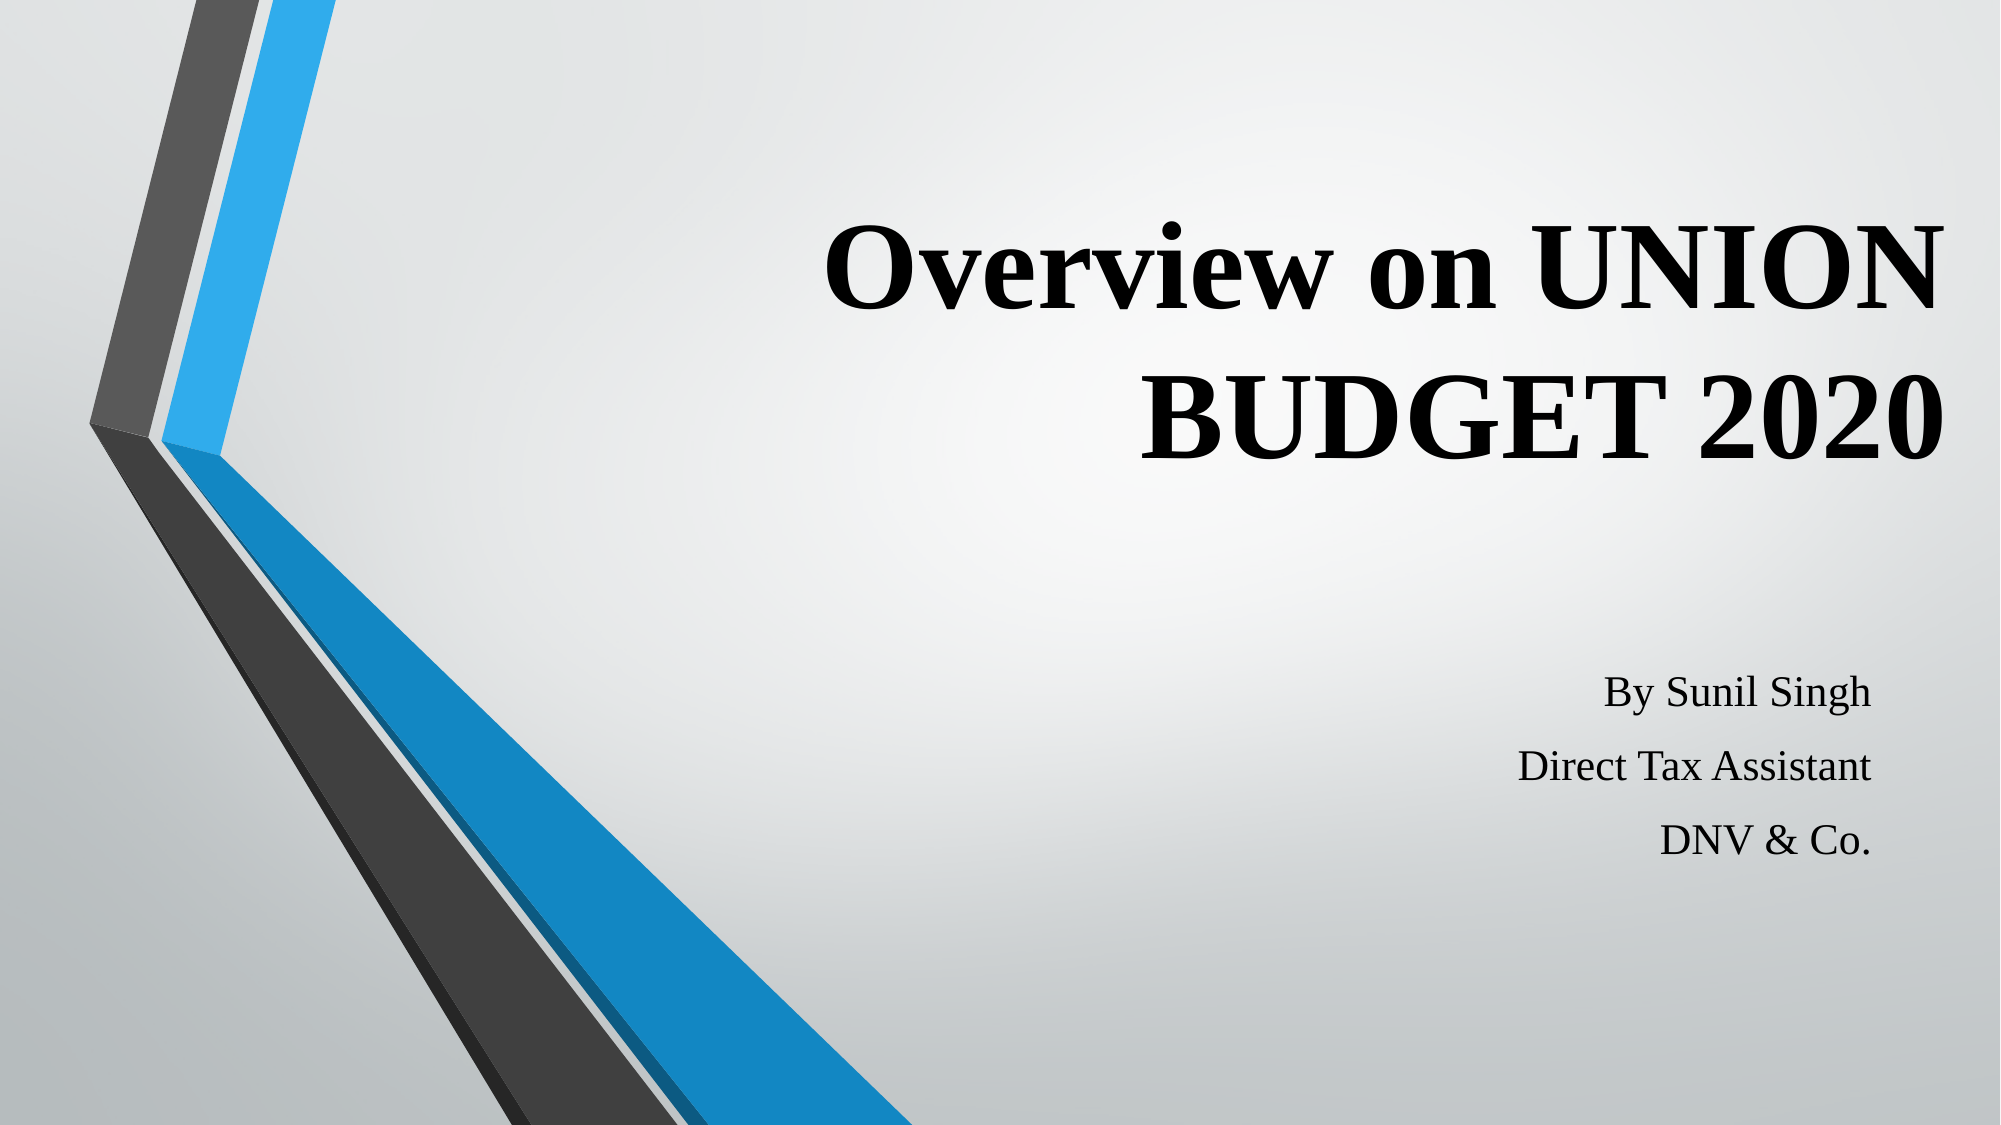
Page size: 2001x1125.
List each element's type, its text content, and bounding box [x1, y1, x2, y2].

subtitle By Sunil Singh Direct Tax Assistant DNV & Co. [740, 655, 1887, 884]
title Overview on UNION BUDGET 2020 [555, 61, 1962, 491]
